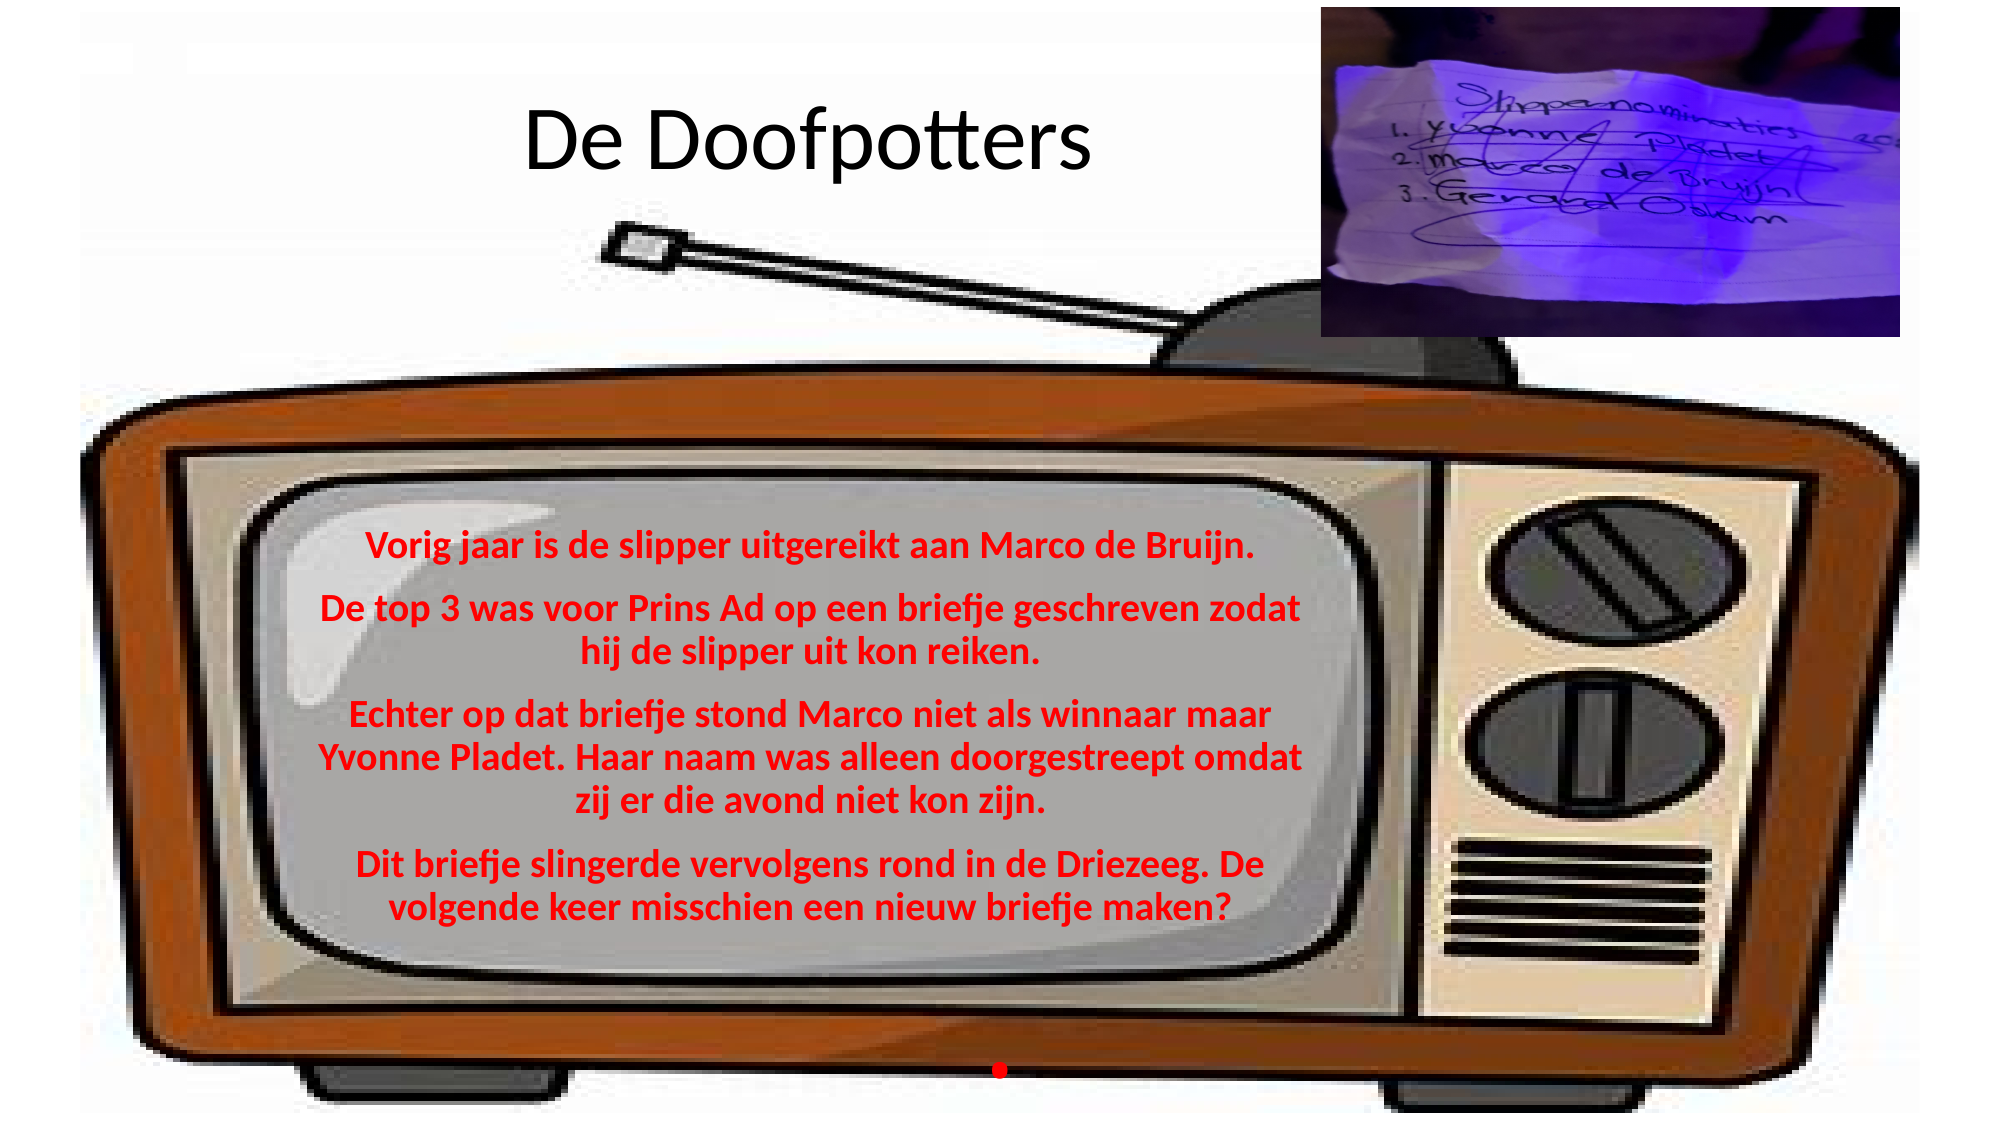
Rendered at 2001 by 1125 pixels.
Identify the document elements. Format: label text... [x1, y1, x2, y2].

subtitle Vorig jaar is de slipper uitgereikt aan Marco de Bruijn. De top 3 was voor Prins Ad op een briefje geschreven zodat hij de slipper uit kon reiken. Echter op dat briefje stond Marco niet als winnaar maar Yvonne Pladet. Haar naam was alleen doorgestreept omdat zij er die avond niet kon zijn. Dit briefje slingerde vervolgens rond in de Driezeeg. De volgende keer misschien een nieuw briefje maken? [286, 516, 1336, 940]
title . [80, 12, 1920, 1113]
picture [1321, 0, 1900, 462]
text_box De Doofpotters [127, 70, 1320, 196]
